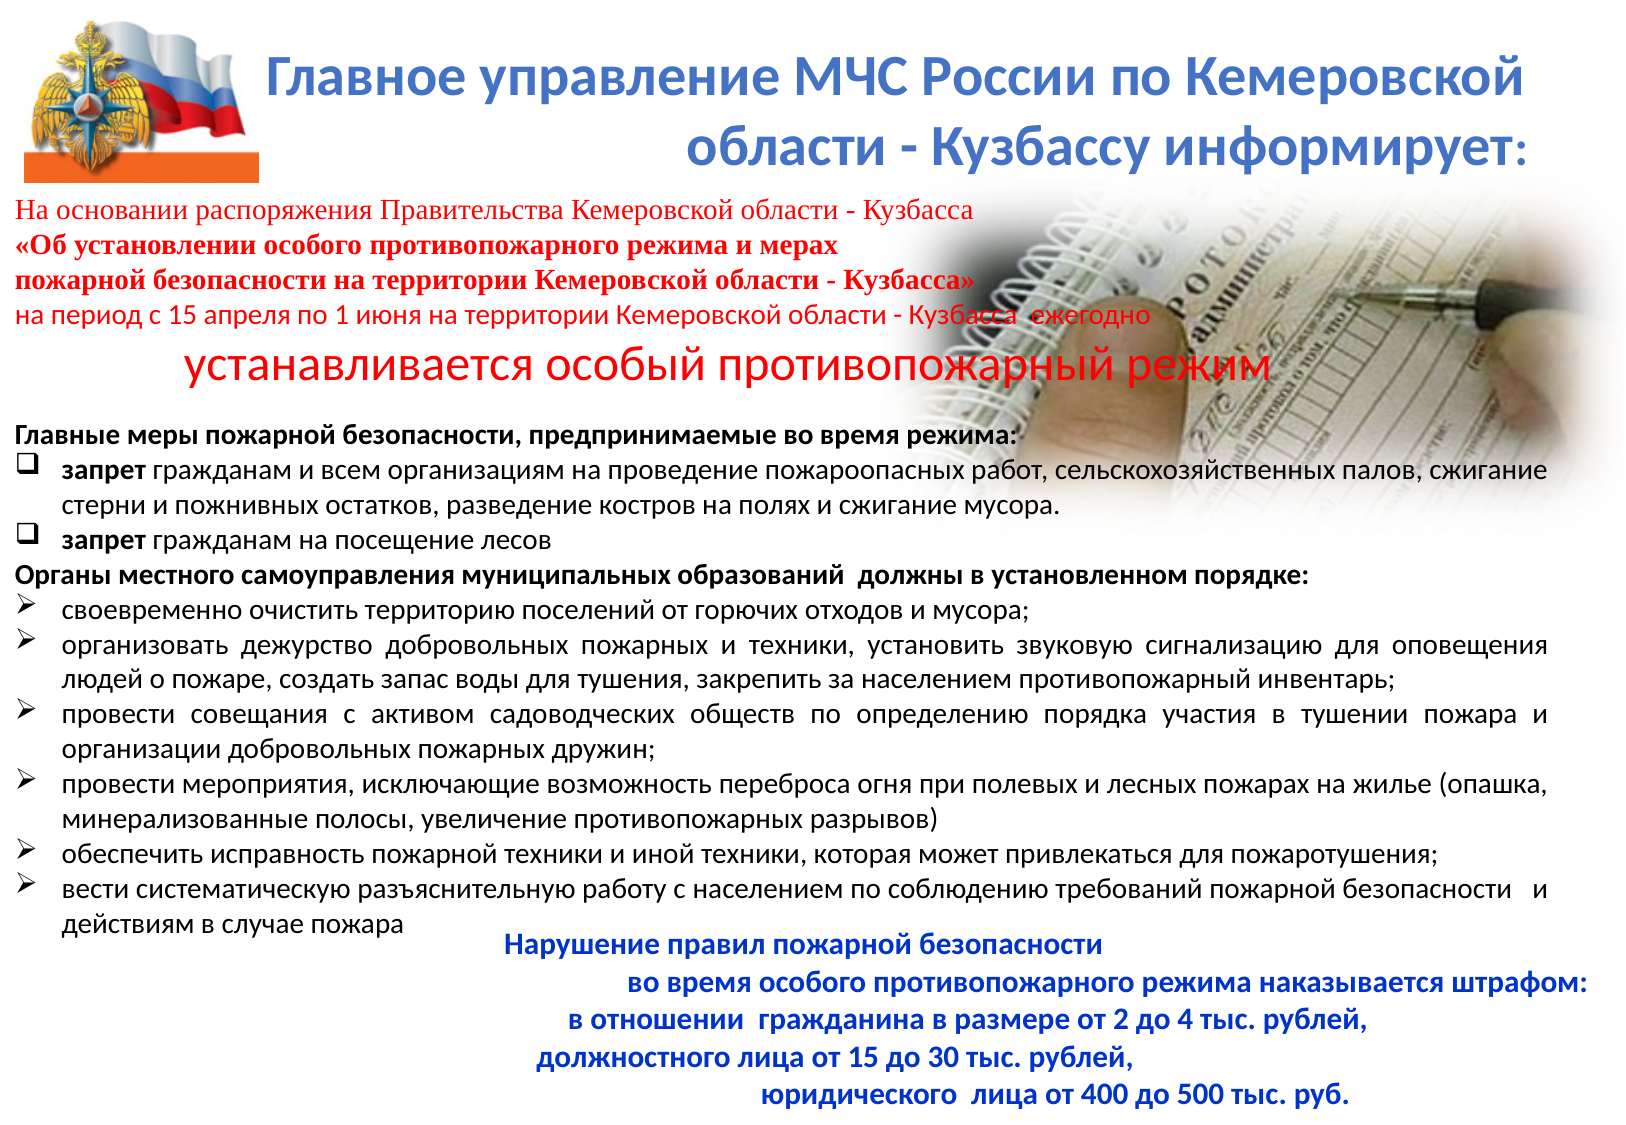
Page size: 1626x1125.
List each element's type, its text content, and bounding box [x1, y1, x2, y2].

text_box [24, 12, 259, 183]
text_box На основании распоряжения Правительства Кемеровской области - Кузбасса «Об установлении особого противопожарного режима и мерах пожарной безопасности на территории Кемеровской области - Кузбасса» на период с 15 апреля по 1 июня на территории Кемеровской области - Кузбасса ежегодно устанавливается особый противопожарный режим Главные меры пожарной безопасности, предпринимаемые во время режима: запрет гражданам и всем организациям на проведение пожароопасных работ, сельскохозяйственных палов, сжигание стерни и пожнивных остатков, разведение костров на полях и сжигание мусора. запрет гражданам на посещение лесов Органы местного самоуправления муниципальных образований должны в установленном порядке: своевременно очистить территорию поселений от горючих отходов и мусора; организовать дежурство добровольных пожарных и техники, установить звуковую сигнализацию для оповещения людей о пожаре, создать запас воды для тушения, закрепить за населением противопожарный инвентарь; провести совещания с активом садоводческих обществ по определению порядка участия в тушении пожара и организации добровольных пожарных дружин; провести мероприятия, исключающие возможность переброса огня при полевых и лесных пожарах на жилье (опашка, минерализованные полосы, увеличение противопожарных разрывов) обеспечить исправность пожарной техники и иной техники, которая может привлекаться для пожаротушения; вести систематическую разъяснительную работу с населением по соблюдению требований пожарной безопасности и действиям в случае пожара [0, 182, 1564, 987]
text_box Главное управление МЧС России по Кемеровской области - Кузбассу информирует: [259, 29, 1554, 182]
text_box Нарушение правил пожарной безопасности во время особого противопожарного режима наказывается штрафом: в отношении гражданина в размере от 2 до 4 тыс. рублей, должностного лица от 15 до 30 тыс. рублей, юридического лица от 400 до 500 тыс. руб. [486, 916, 1625, 1125]
picture [873, 167, 1625, 547]
